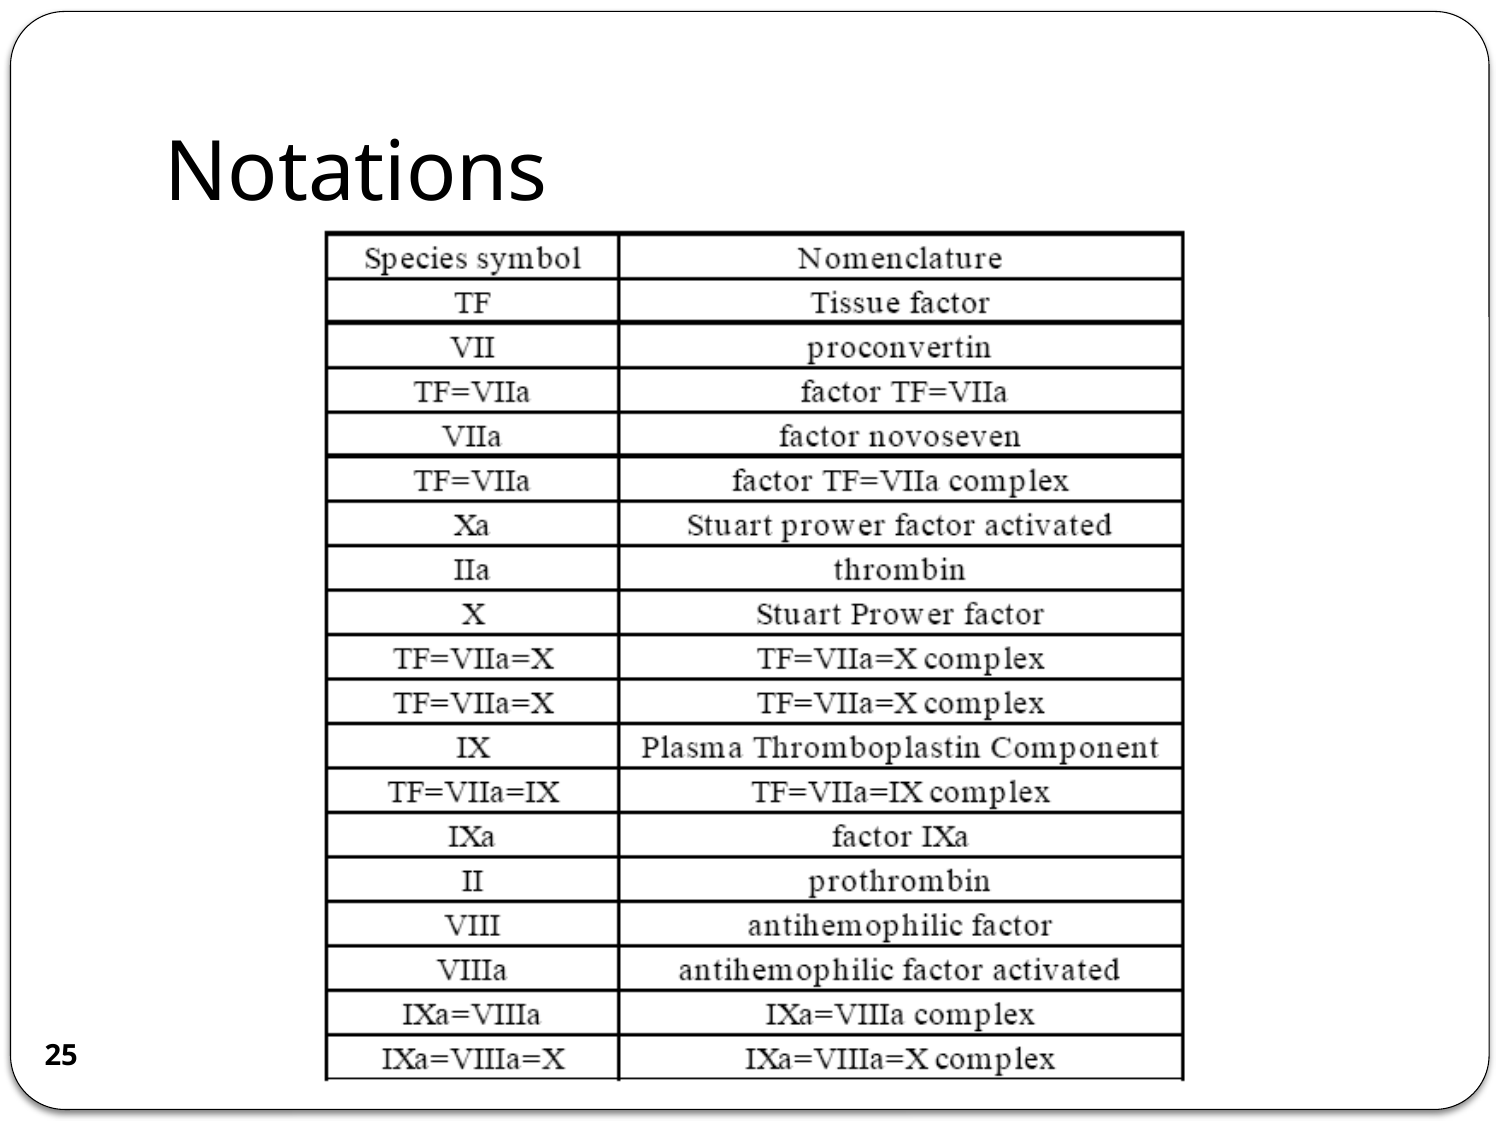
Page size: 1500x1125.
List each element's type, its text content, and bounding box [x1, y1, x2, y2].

title Notations [150, 45, 1425, 233]
slide_number 25 [23, 1018, 99, 1094]
picture [308, 221, 1202, 1095]
